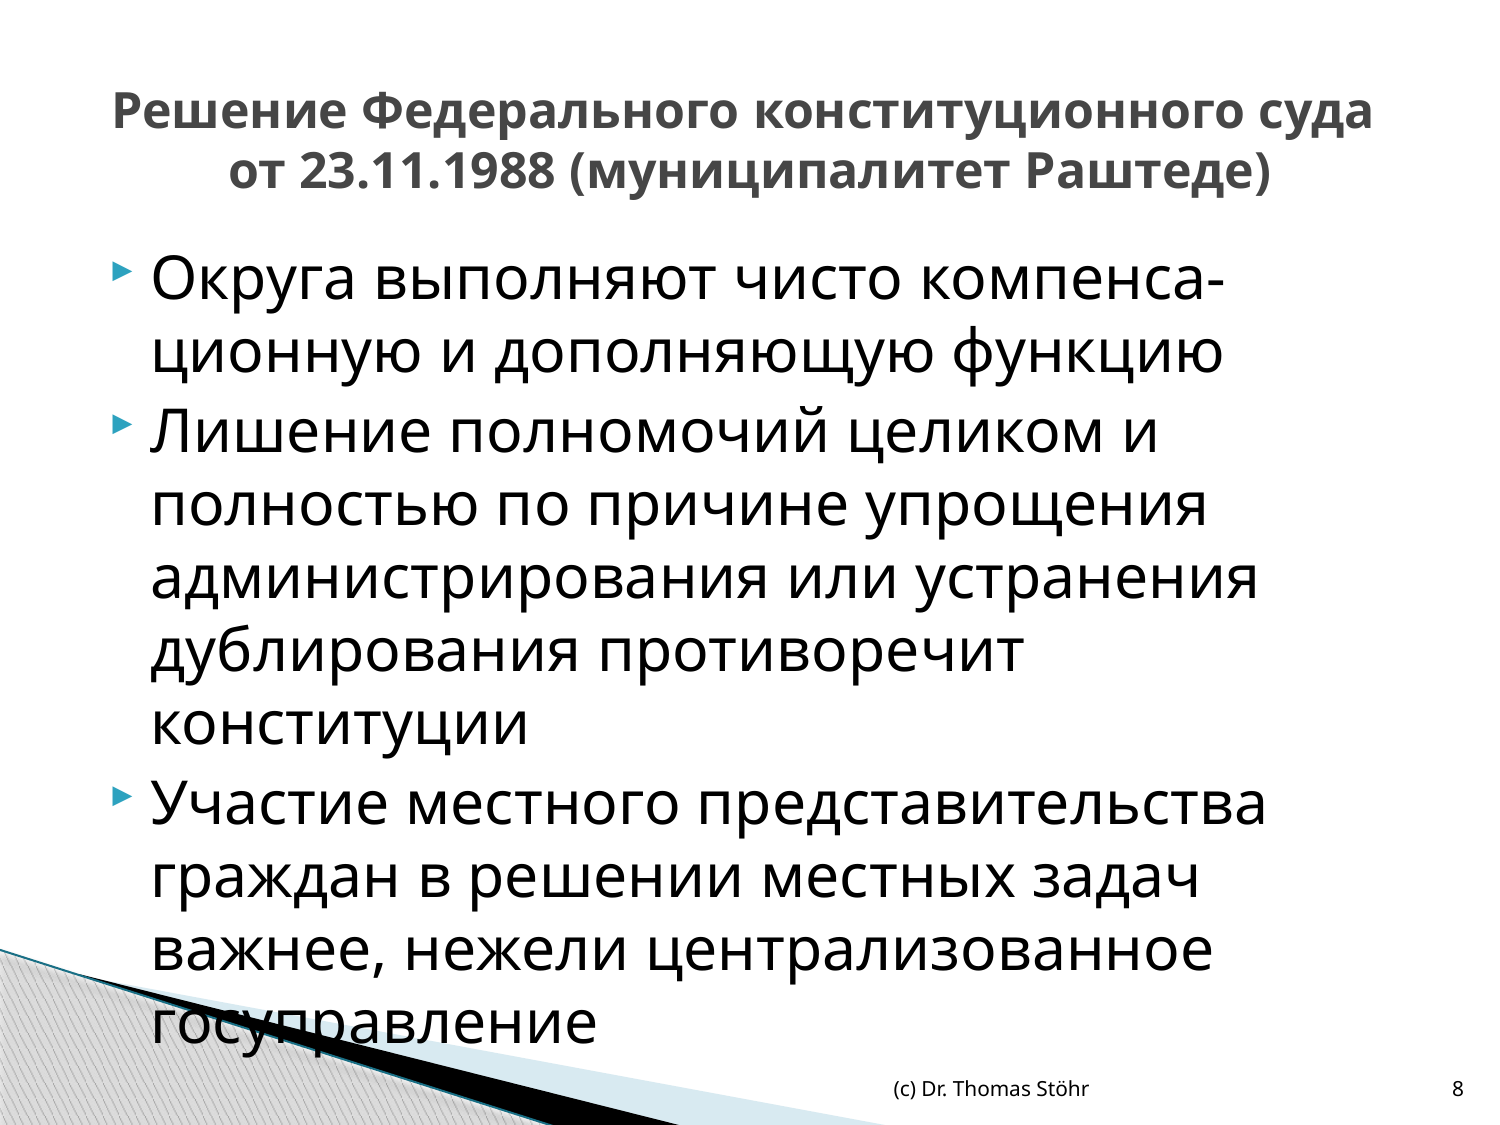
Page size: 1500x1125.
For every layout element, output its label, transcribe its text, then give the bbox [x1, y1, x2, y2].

title Решение Федерального конституционного суда от 23.11.1988 (муниципалитет Раштеде) [75, 45, 1425, 233]
list Округа выполняют чисто компенса-ционную и дополняющую функцию Лишение полномочий целиком и полностью по причине упрощения администрирования или устранения дублирования противоречит конституции Участие местного представительства граждан в решении местных задач важнее, нежели централизованное госуправление [76, 231, 1427, 1071]
footer (c) Dr. Thomas Stöhr [718, 1051, 1105, 1112]
slide_number 8 [1418, 1051, 1479, 1112]
